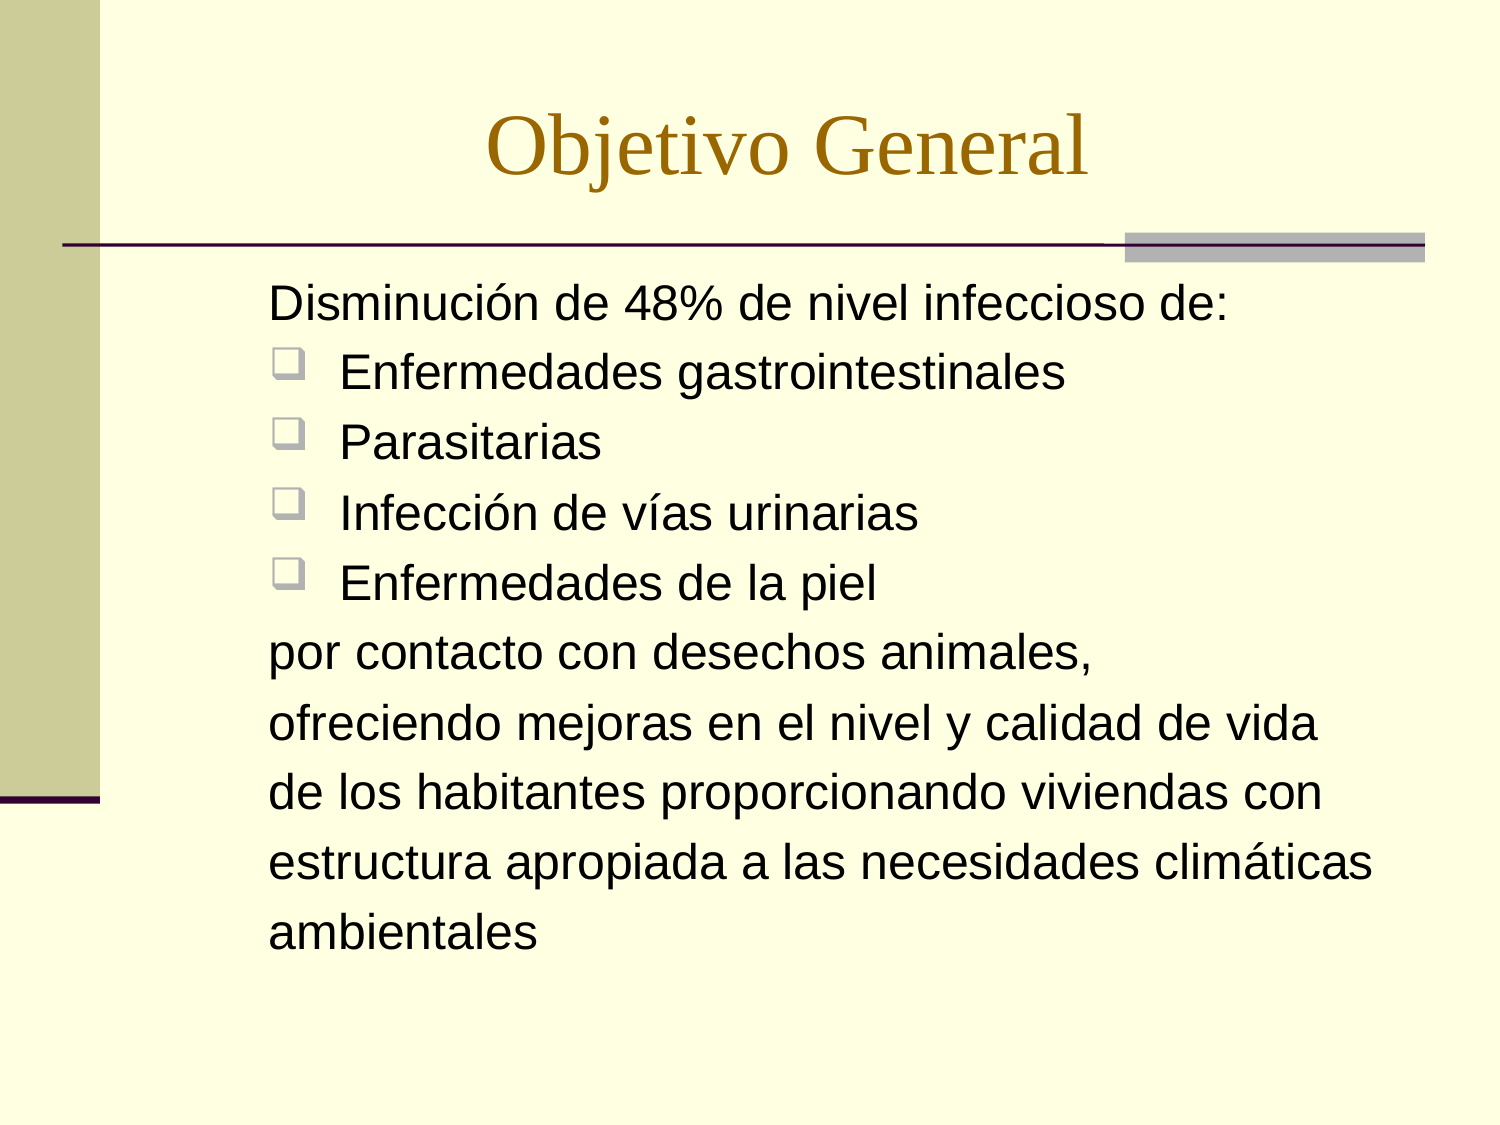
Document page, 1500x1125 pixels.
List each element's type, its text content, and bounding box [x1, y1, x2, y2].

title Objetivo General [149, 45, 1426, 234]
list Disminución de 48% de nivel infeccioso de: Enfermedades gastrointestinales Parasitarias Infección de vías urinarias Enfermedades de la piel por contacto con desechos animales, ofreciendo mejoras en el nivel y calidad de vida de los habitantes proporcionando viviendas con estructura apropiada a las necesidades climáticas ambientales [253, 262, 1426, 1006]
